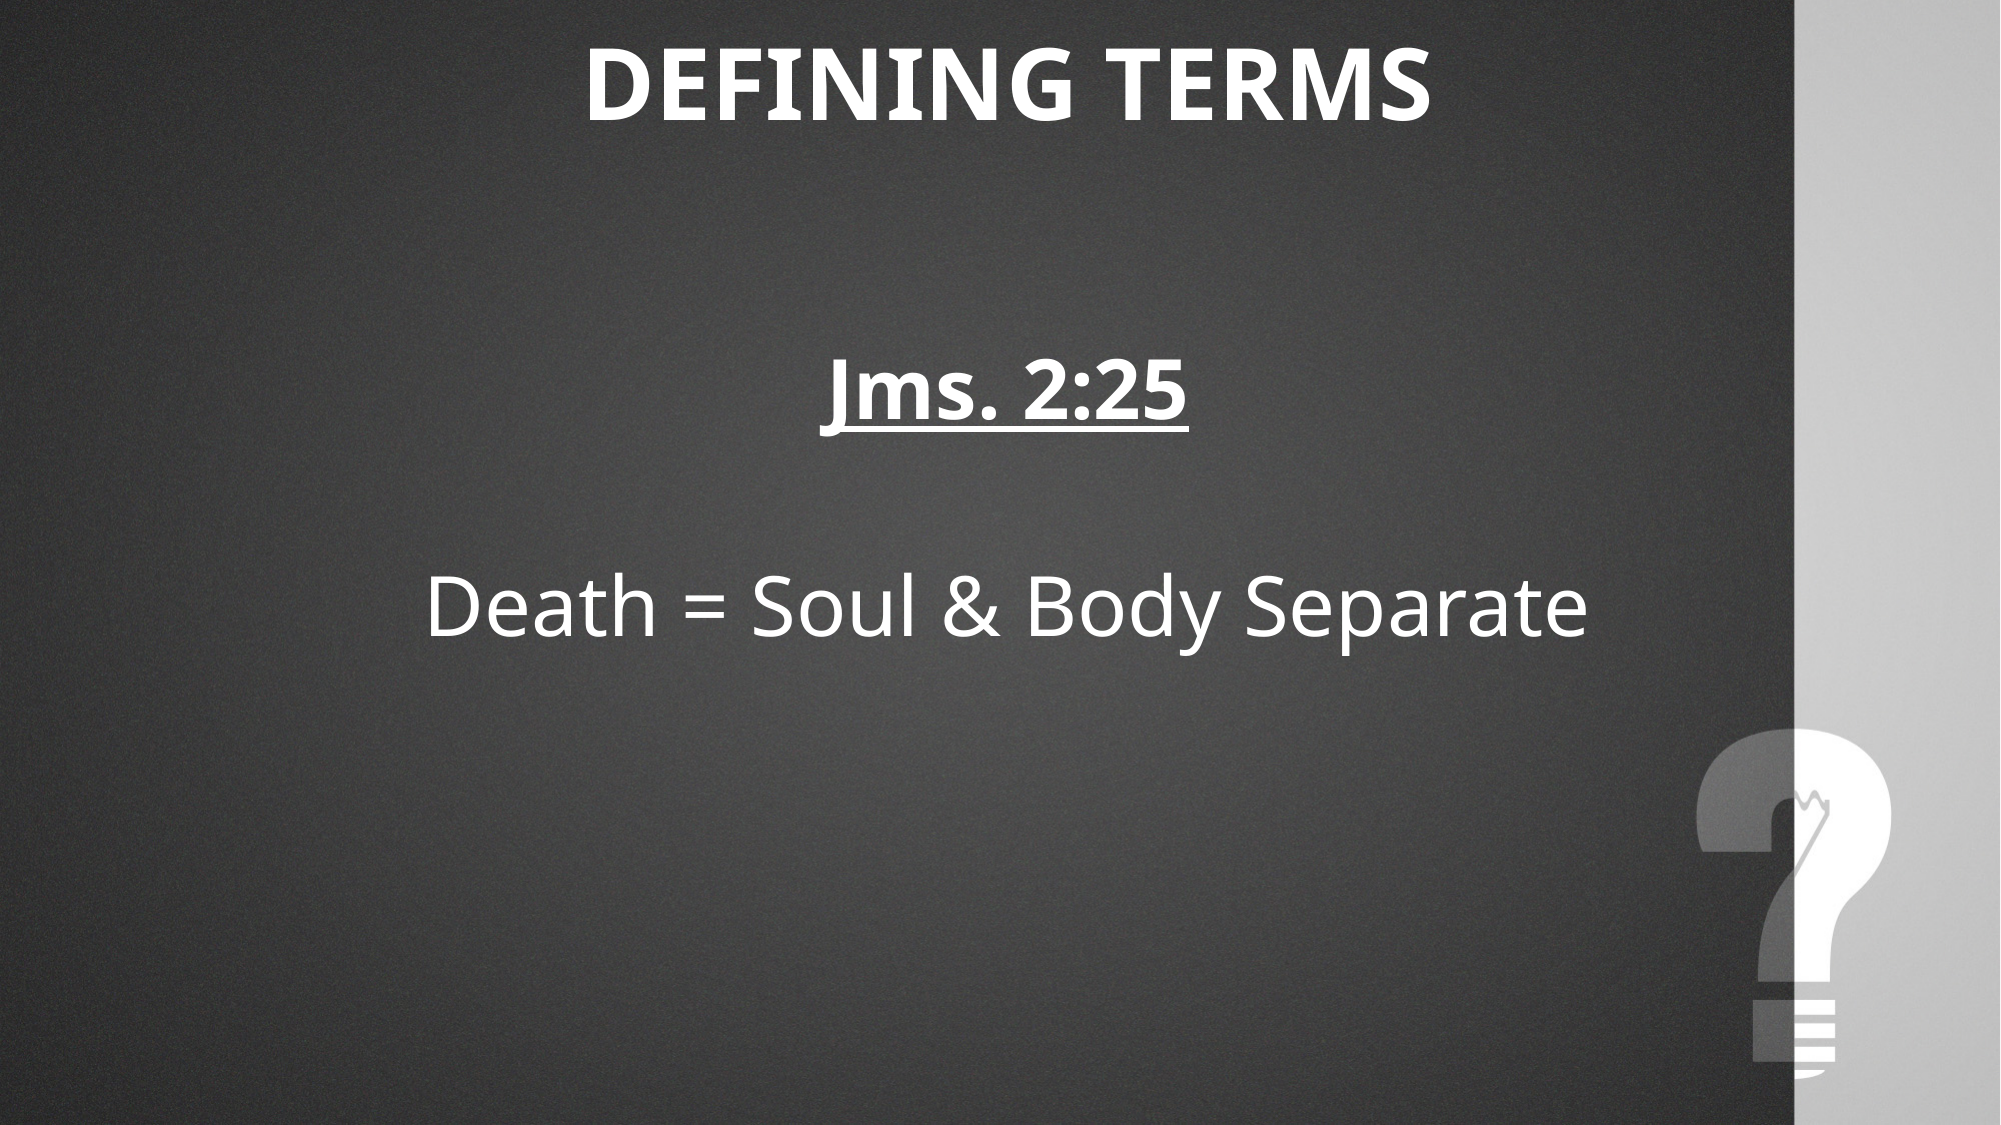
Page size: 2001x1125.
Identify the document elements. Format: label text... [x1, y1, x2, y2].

list Jms. 2:25 Death = Soul & Body Separate [115, 228, 1900, 1045]
picture [0, 0, 2001, 1125]
text_box DEFINING TERMS [51, 11, 1964, 150]
